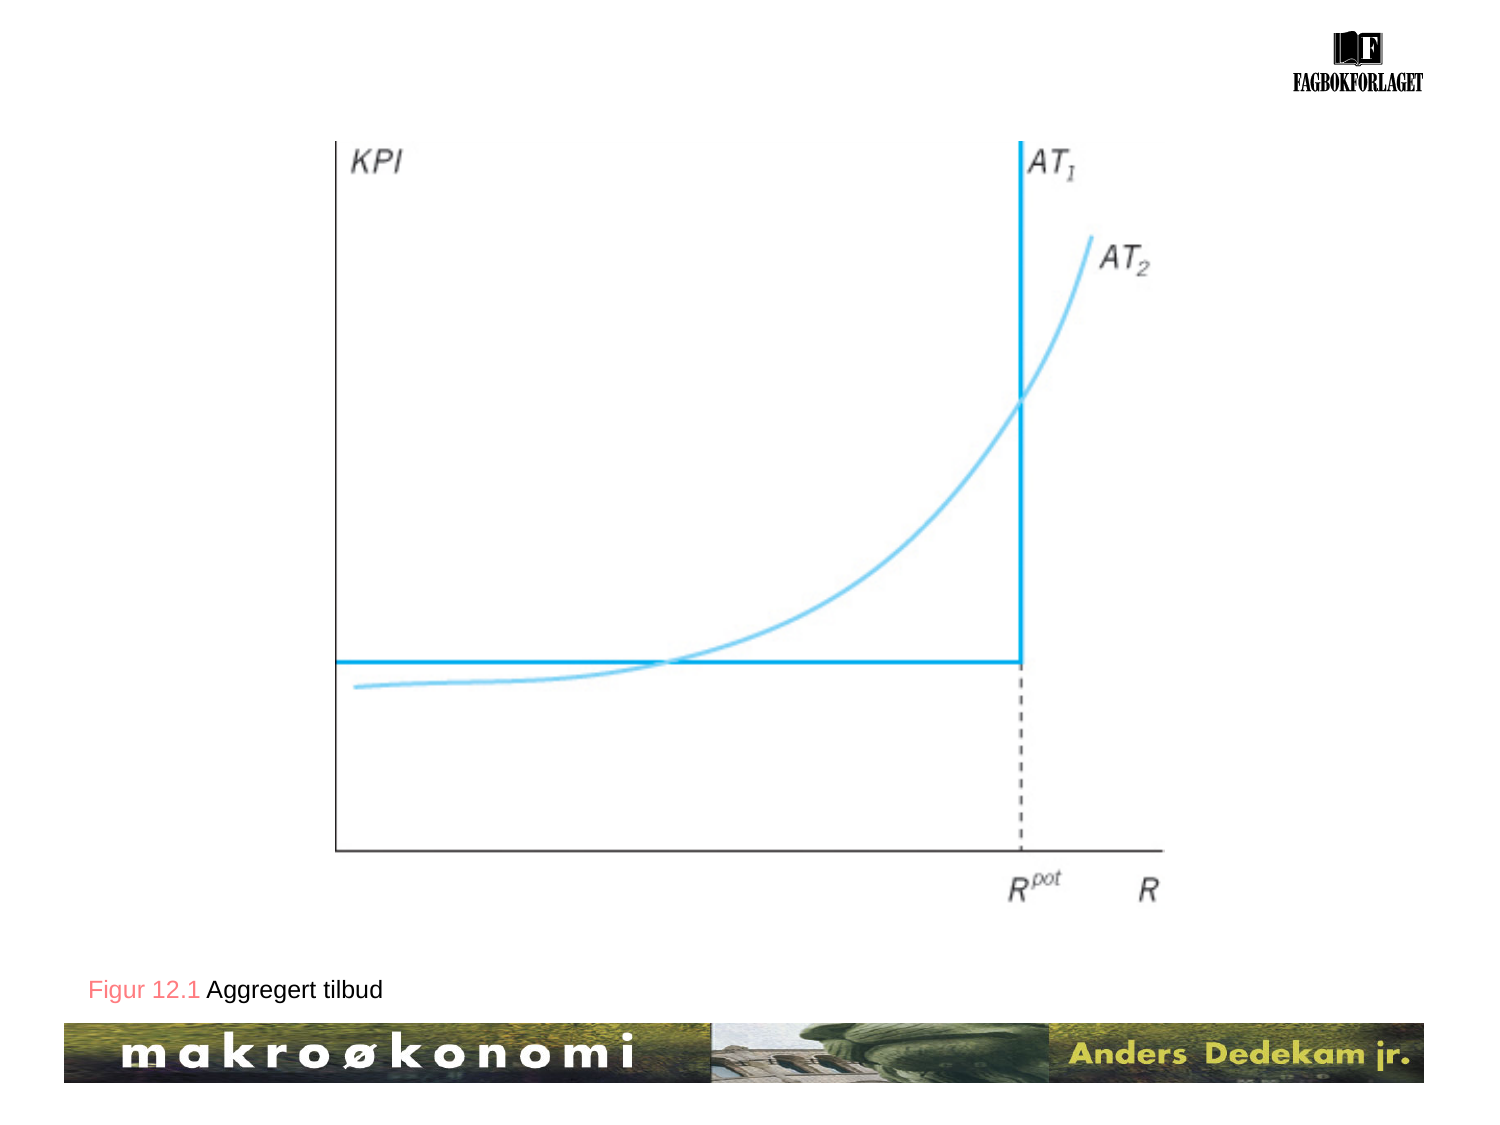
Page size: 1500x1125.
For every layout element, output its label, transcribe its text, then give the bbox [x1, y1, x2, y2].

picture [64, 1023, 1424, 1083]
text_box Figur 12.1 Aggregert tilbud [73, 966, 399, 1012]
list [335, 141, 1165, 909]
